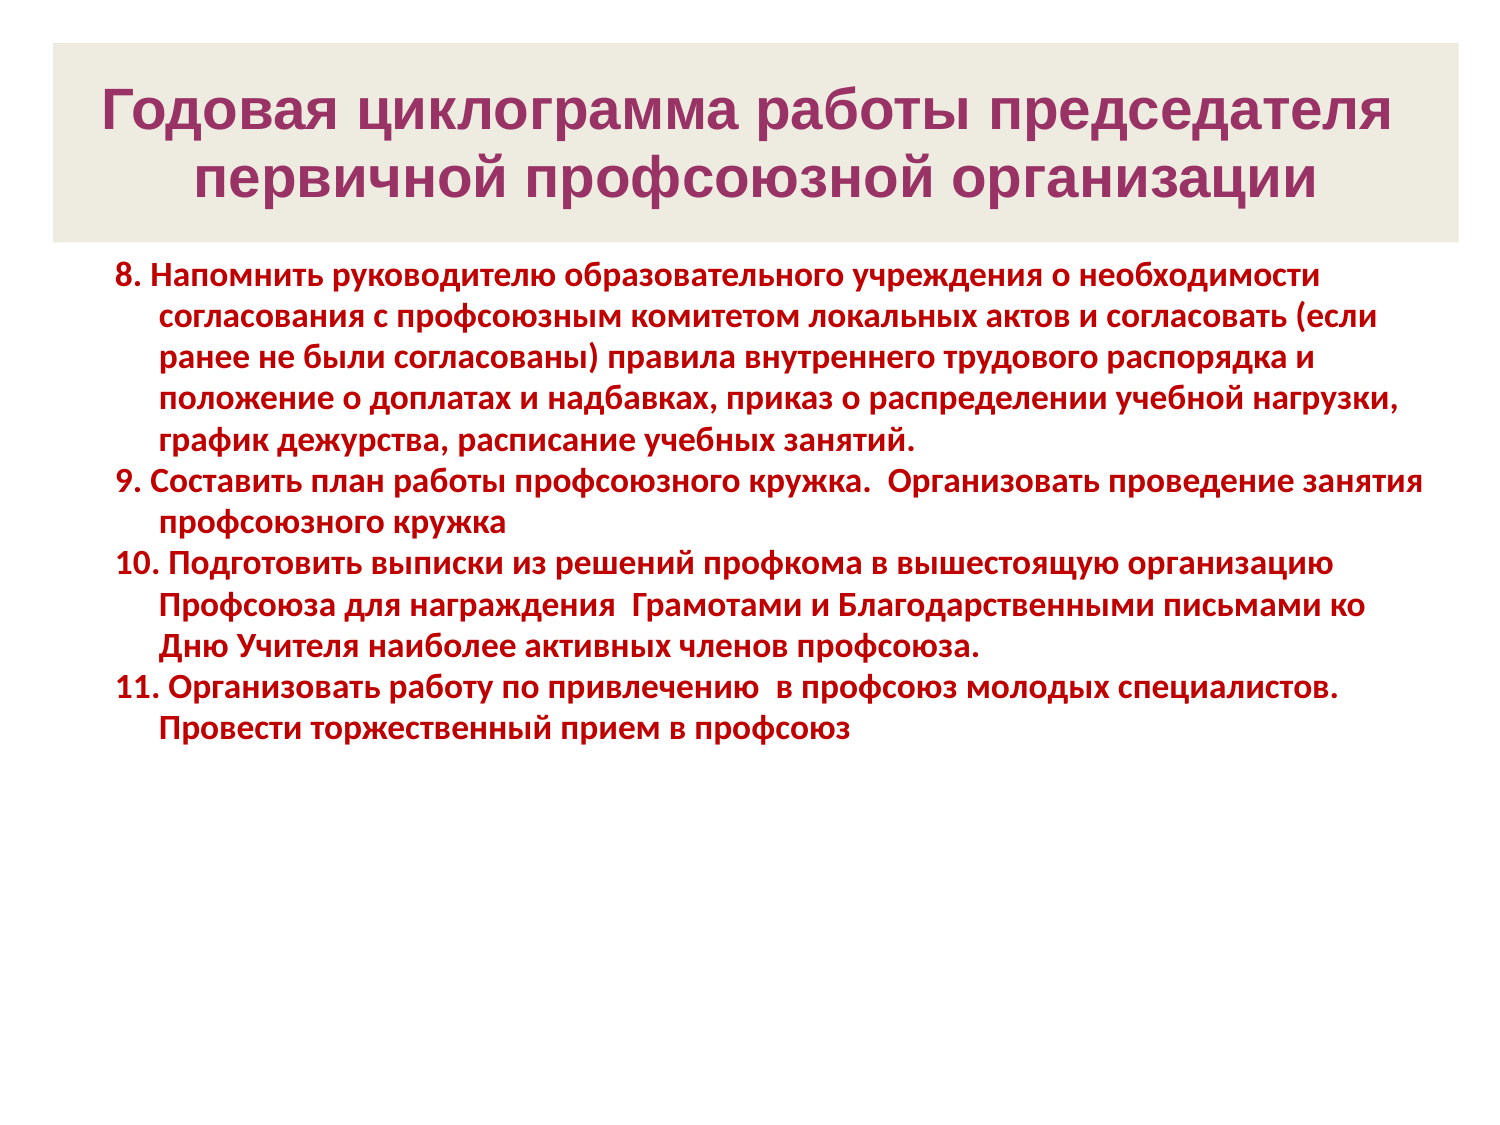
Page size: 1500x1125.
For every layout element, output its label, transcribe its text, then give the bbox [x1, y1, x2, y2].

text_box Годовая циклограмма работы председателя первичной профсоюзной организации [53, 42, 1459, 243]
text_box 8. Напомнить руководителю образовательного учреждения о необходимости согласования с профсоюзным комитетом локальных актов и согласовать (если ранее не были согласованы) правила внутреннего трудового распорядка и положение о доплатах и надбавках, приказ о распределении учебной нагрузки, график дежурства, расписание учебных занятий. 9. Составить план работы профсоюзного кружка. Организовать проведение занятия профсоюзного кружка 10. Подготовить выписки из решений профкома в вышестоящую организацию Профсоюза для награждения Грамотами и Благодарственными письмами ко Дню Учителя наиболее активных членов профсоюза. 11. Организовать работу по привлечению в профсоюз молодых специалистов. Провести торжественный прием в профсоюз [100, 243, 1459, 756]
